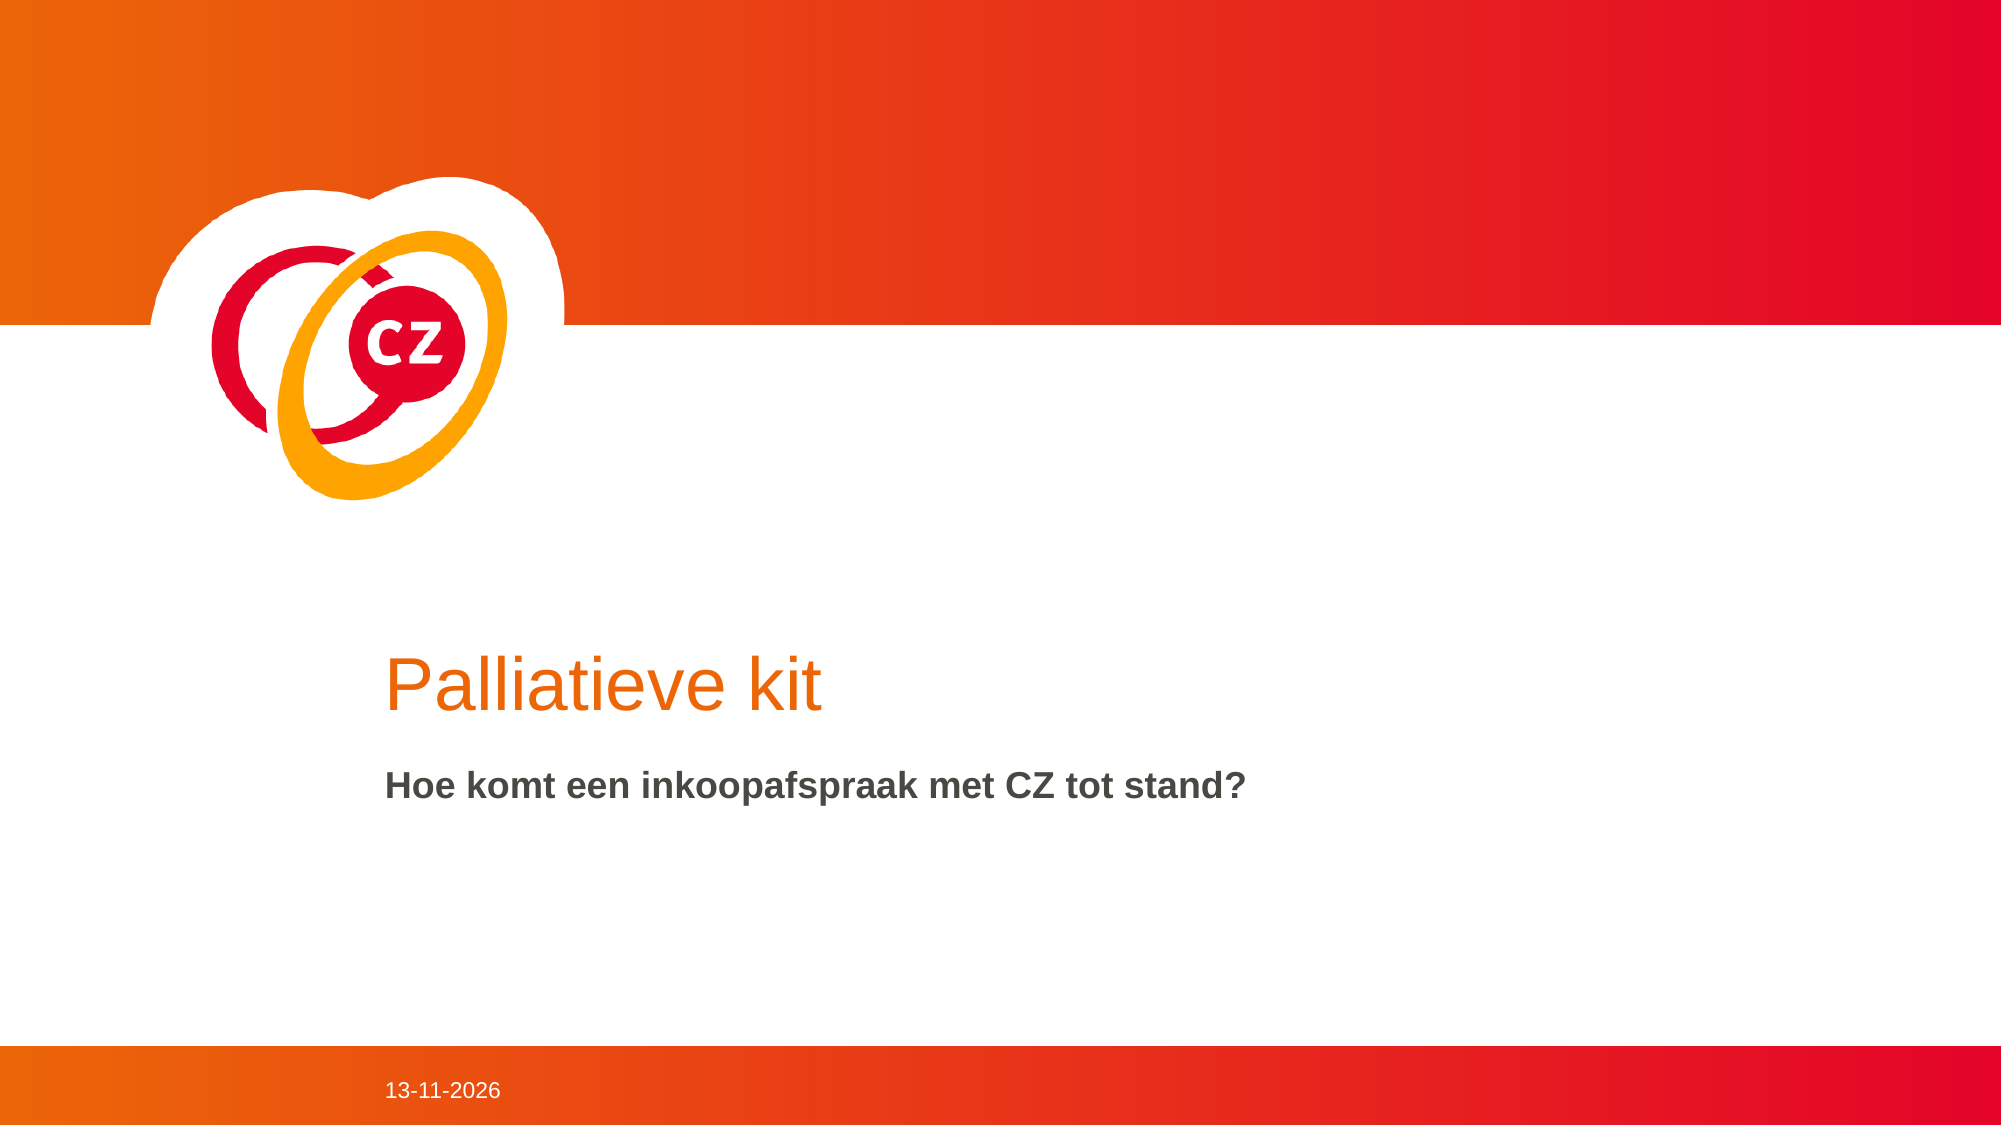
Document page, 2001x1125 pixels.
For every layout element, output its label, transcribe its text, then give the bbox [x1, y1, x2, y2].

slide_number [370, 1069, 648, 1111]
subtitle Hoe komt een inkoopafspraak met CZ tot stand? [370, 730, 1573, 878]
picture [148, 177, 565, 563]
title Palliatieve kit [370, 565, 1573, 730]
